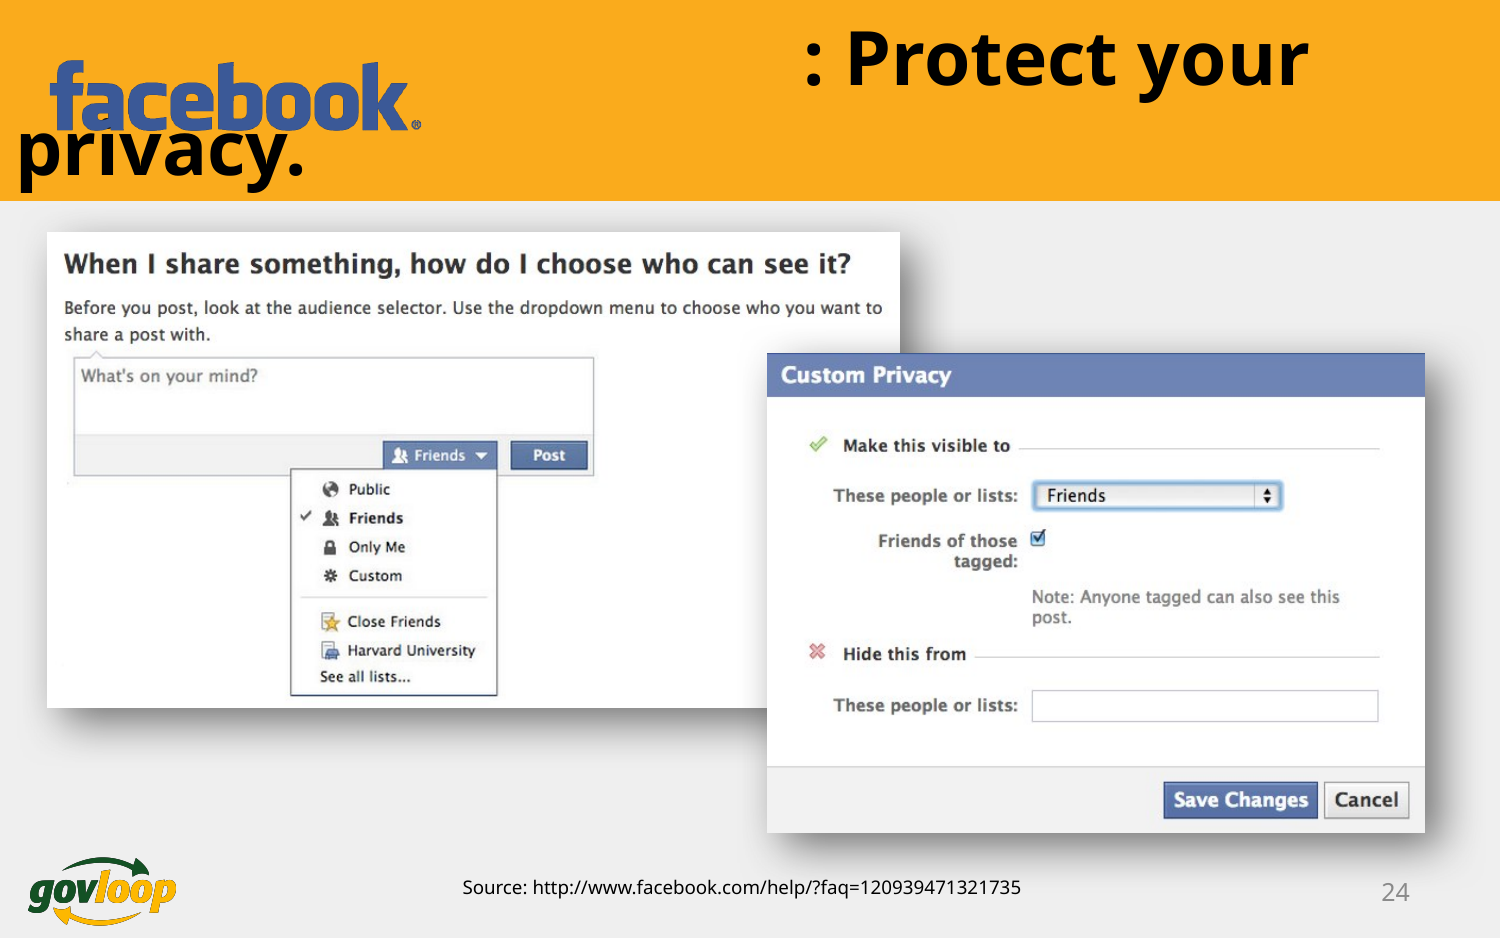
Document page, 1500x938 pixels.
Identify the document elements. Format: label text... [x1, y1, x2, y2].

picture [0, 13, 457, 177]
picture [28, 845, 176, 938]
picture [46, 232, 1426, 833]
title : Protect your privacy. [0, 0, 1500, 201]
text_box Source: http://www.facebook.com/help/?faq=120939471321735 [447, 868, 1036, 907]
slide_number 23 [1074, 878, 1425, 919]
